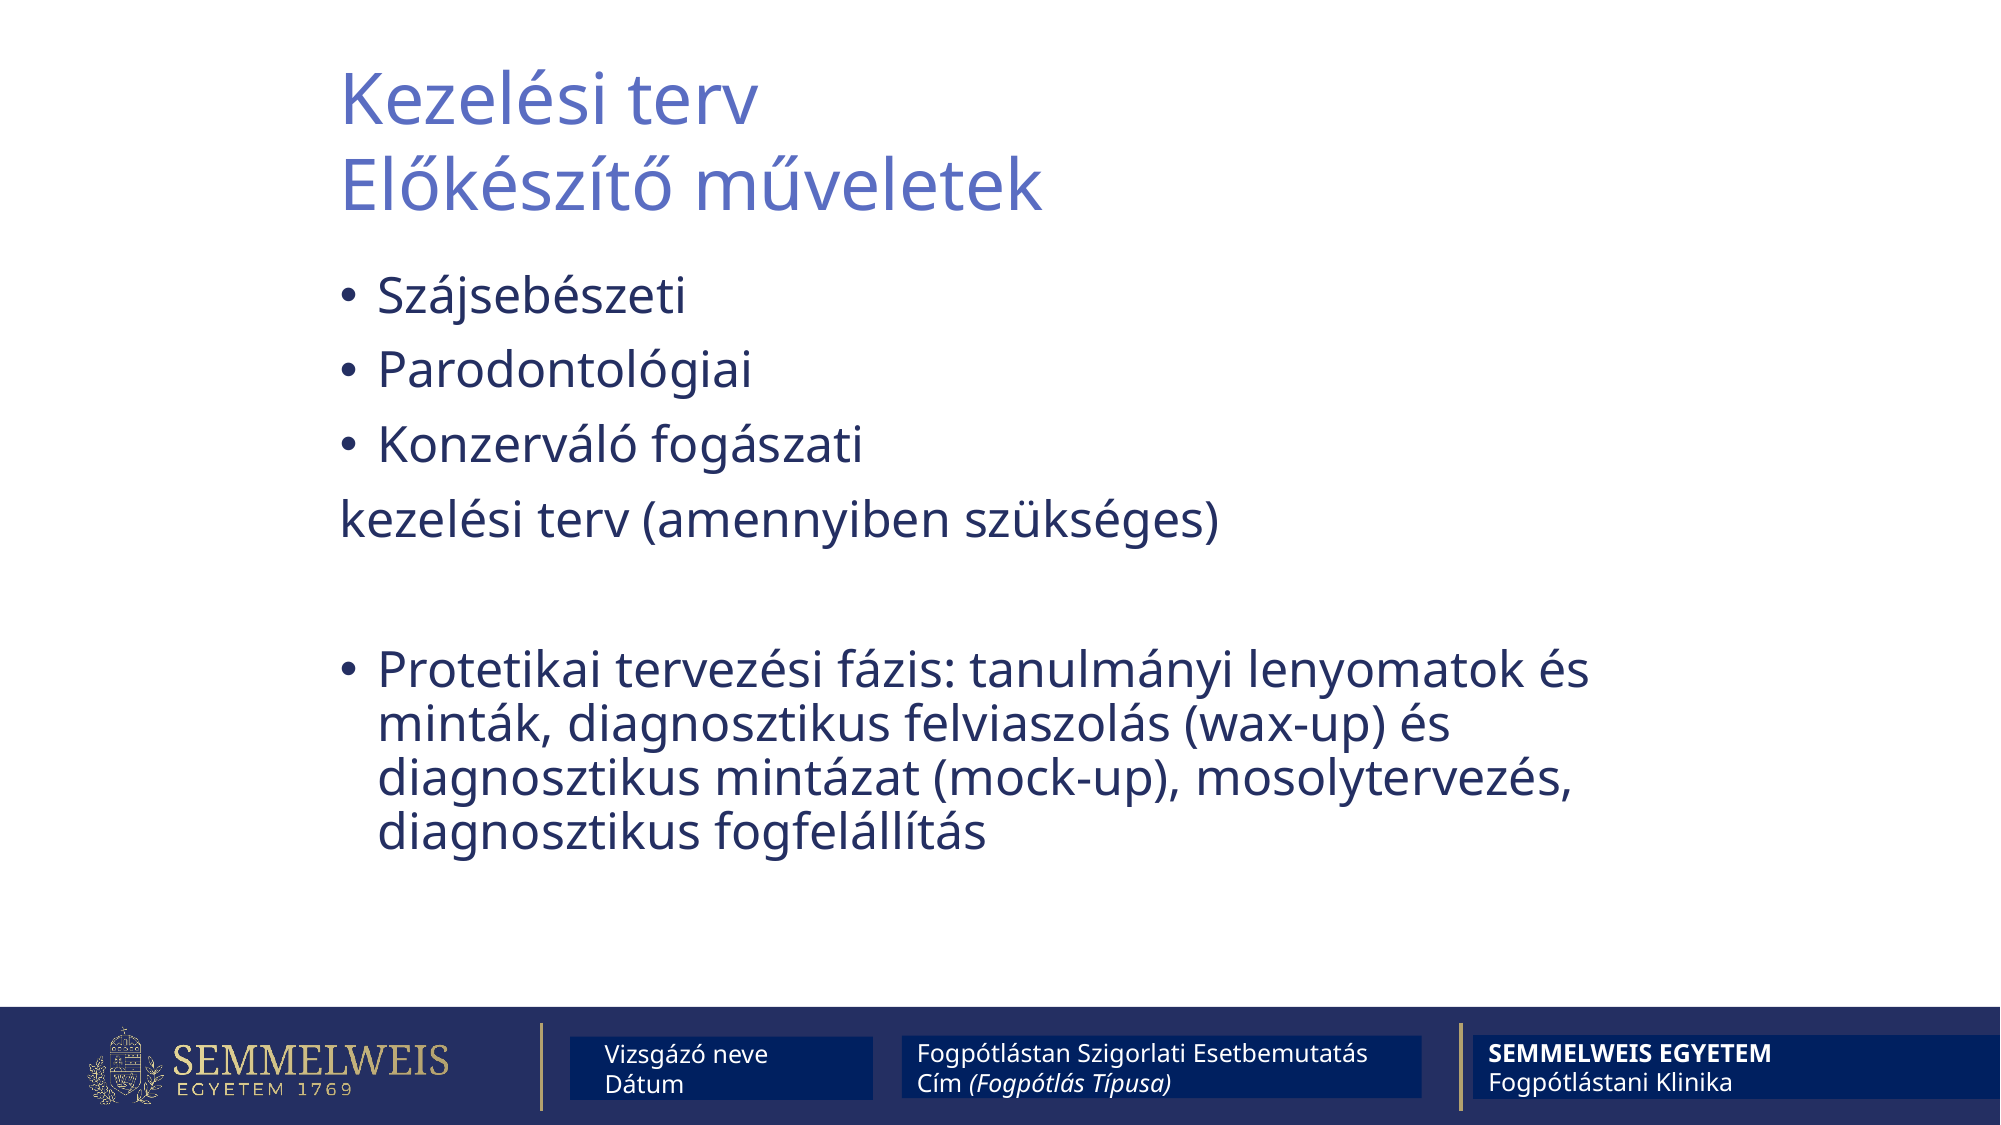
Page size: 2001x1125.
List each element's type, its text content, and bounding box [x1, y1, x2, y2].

picture [59, 996, 476, 1125]
text_box Kezelési terv Előkészítő műveletek [324, 45, 1675, 233]
text_box SEMMELWEIS EGYETEM Fogpótlástani Klinika [1473, 1035, 2000, 1099]
text_box Fogpótlástan Szigorlati Esetbemutatás Cím (Fogpótlás Típusa) [901, 1035, 1422, 1099]
text_box Vizsgázó neve Dátum [570, 1036, 873, 1100]
list Szájsebészeti Parodontológiai Konzerváló fogászati kezelési terv (amennyiben szükséges) Protetikai tervezési fázis: tanulmányi lenyomatok és minták, diagnosztikus felviaszolás (wax-up) és diagnosztikus mintázat (mock-up), mosolytervezés, diagnosztikus fogfelállítás [324, 262, 1697, 1005]
